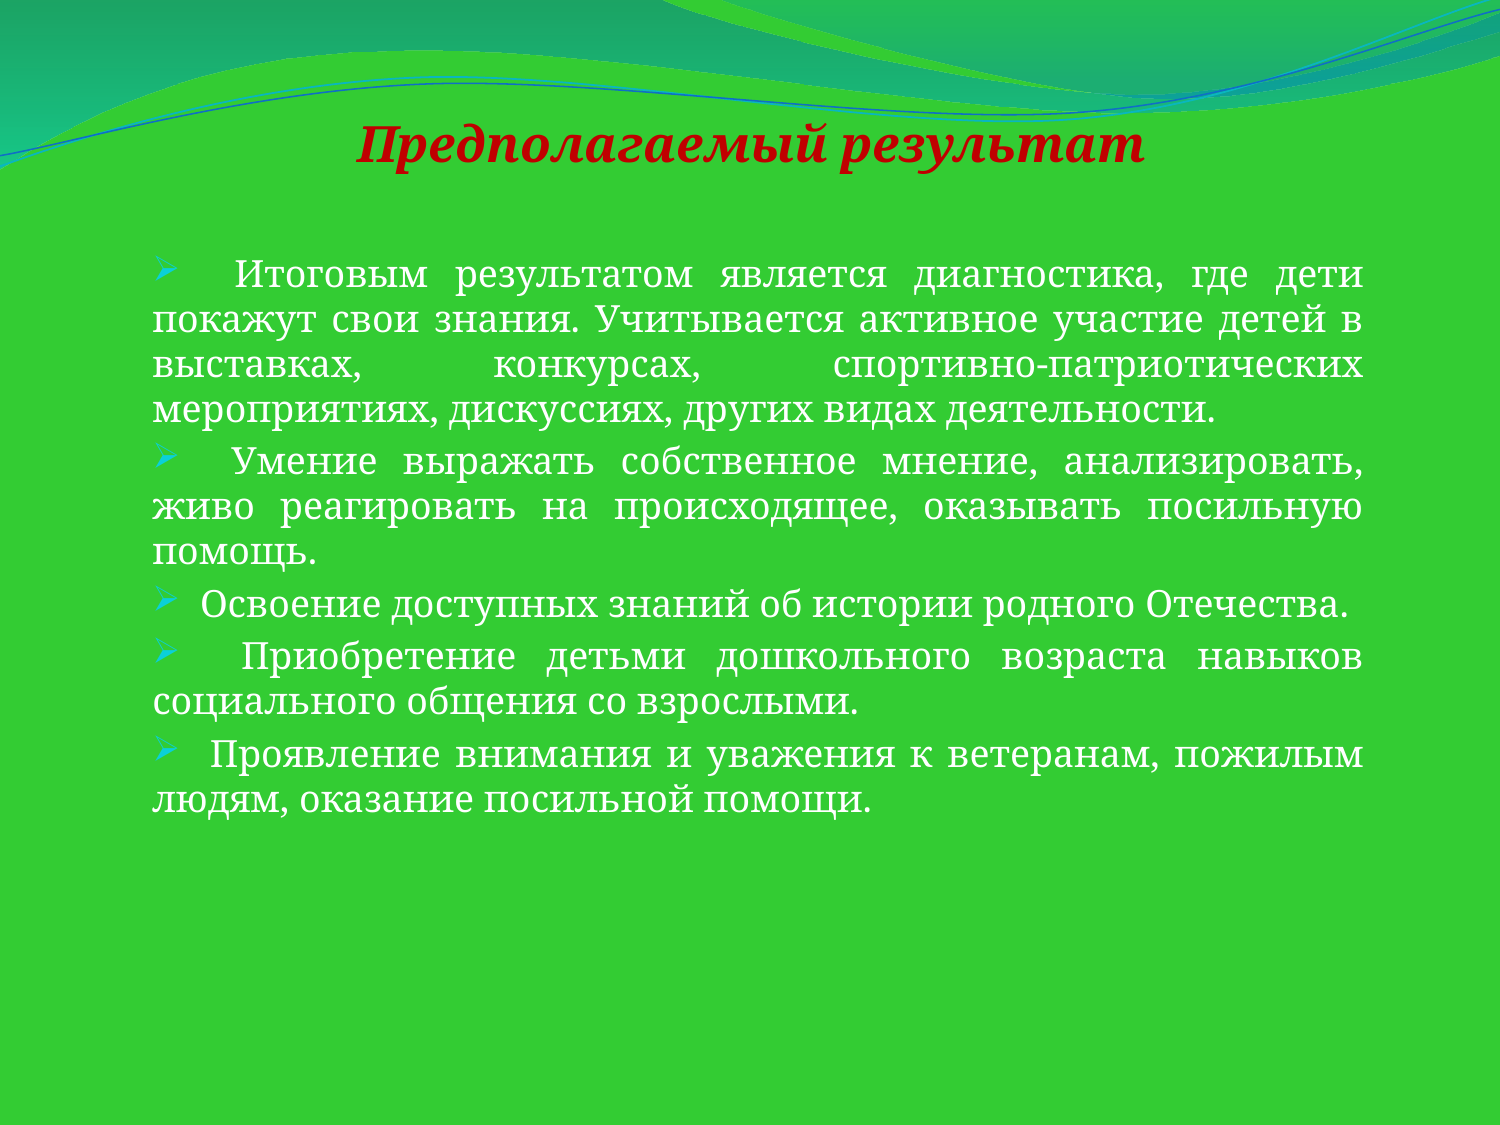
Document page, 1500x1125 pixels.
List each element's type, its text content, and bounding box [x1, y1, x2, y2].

subtitle Предполагаемый результат Итоговым результатом является диагностика, где дети покажут свои знания. Учитывается активное участие детей в выставках, конкурсах, спортивно-патриотических мероприятиях, дискуссиях, других видах деятельности. Умение выражать собственное мнение, анализировать, живо реагировать на происходящее, оказывать посильную помощь. Освоение доступных знаний об истории родного Отечества. Приобретение детьми дошкольного возраста навыков социального общения со взрослыми. Проявление внимания и уважения к ветеранам, пожилым людям, оказание посильной помощи. [152, 34, 1368, 1055]
